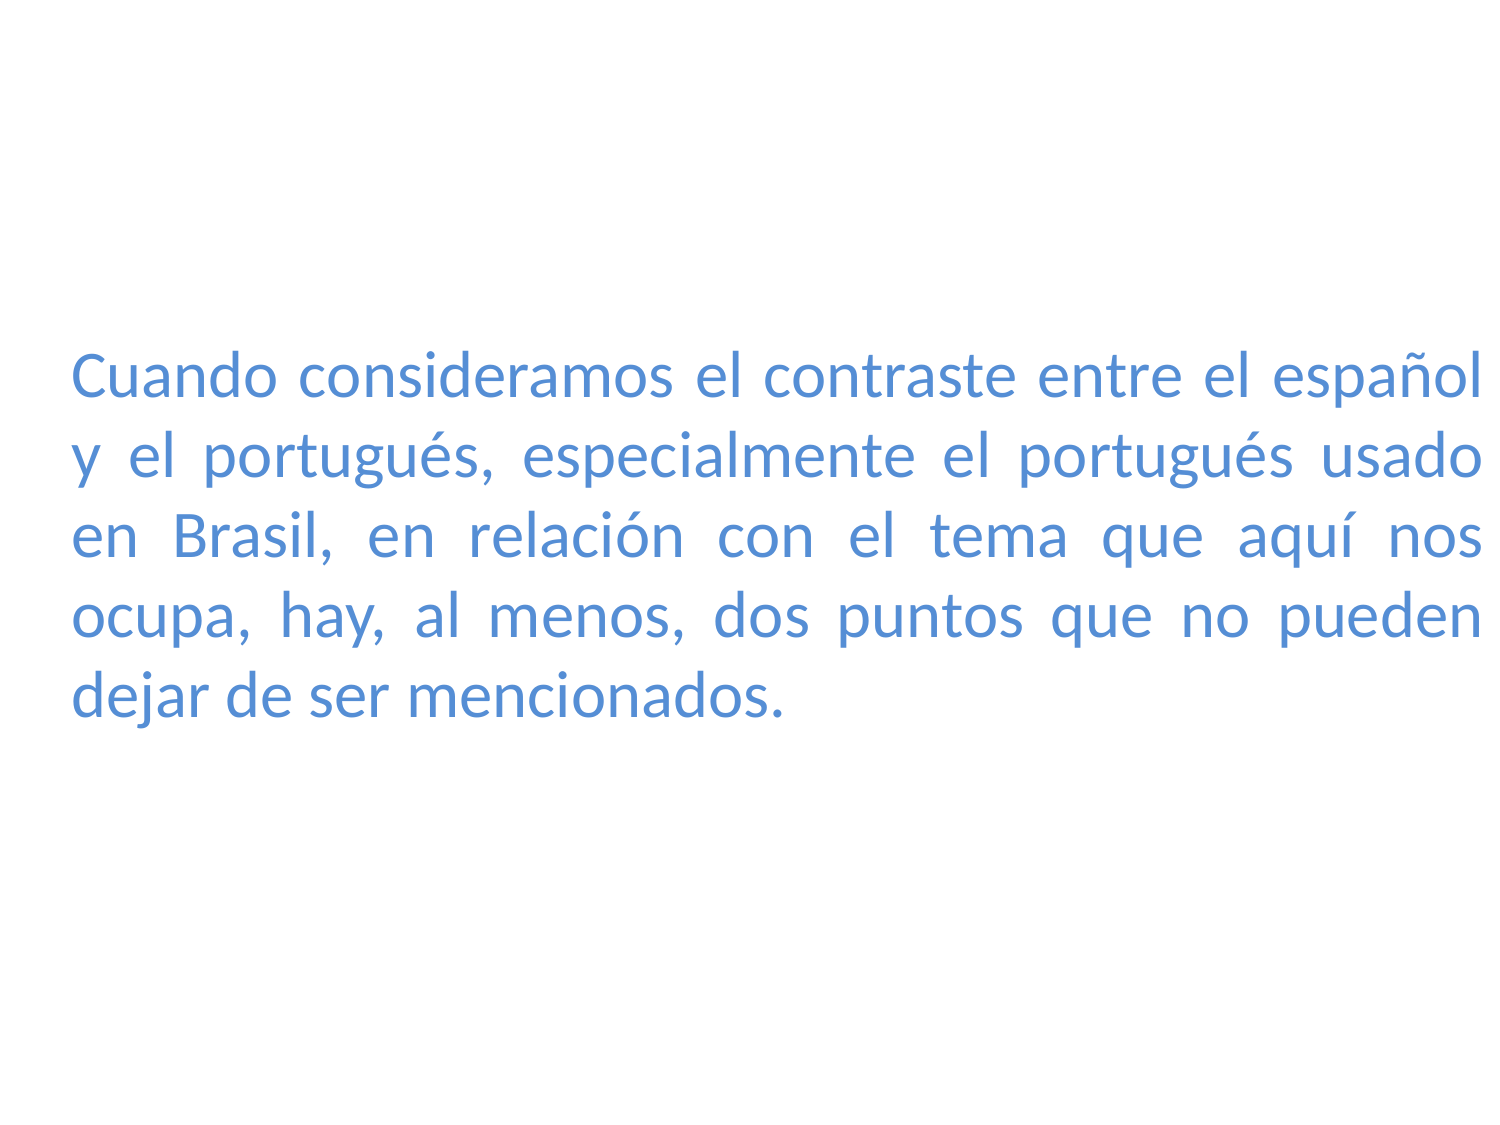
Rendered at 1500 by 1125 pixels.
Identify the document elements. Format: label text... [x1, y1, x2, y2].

list Cuando consideramos el contraste entre el español y el portugués, especialmente el portugués usado en Brasil, en relación con el tema que aquí nos ocupa, hay, al menos, dos puntos que no pueden dejar de ser mencionados. [0, 42, 1500, 1094]
